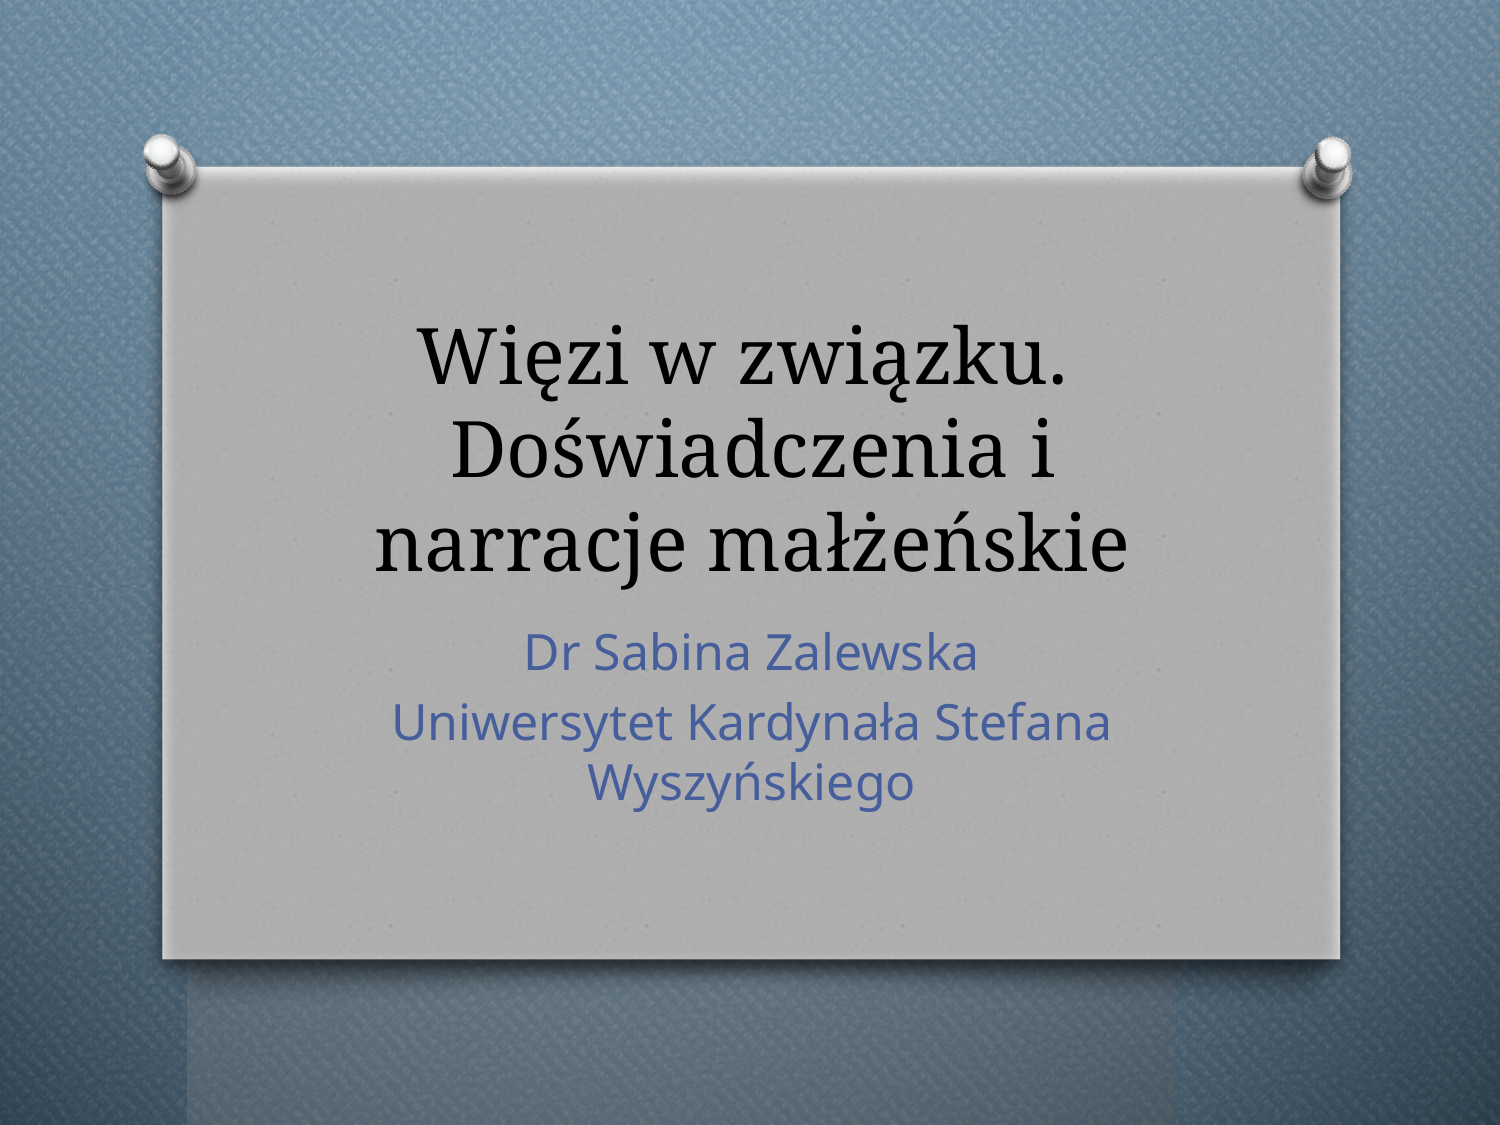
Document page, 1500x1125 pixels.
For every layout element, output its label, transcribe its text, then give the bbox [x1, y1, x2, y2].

picture [112, 100, 235, 224]
title Więzi w związku. Doświadczenia i narracje małżeńskie [283, 294, 1223, 595]
picture [1274, 109, 1396, 230]
subtitle Dr Sabina Zalewska Uniwersytet Kardynała Stefana Wyszyńskiego [283, 612, 1221, 863]
